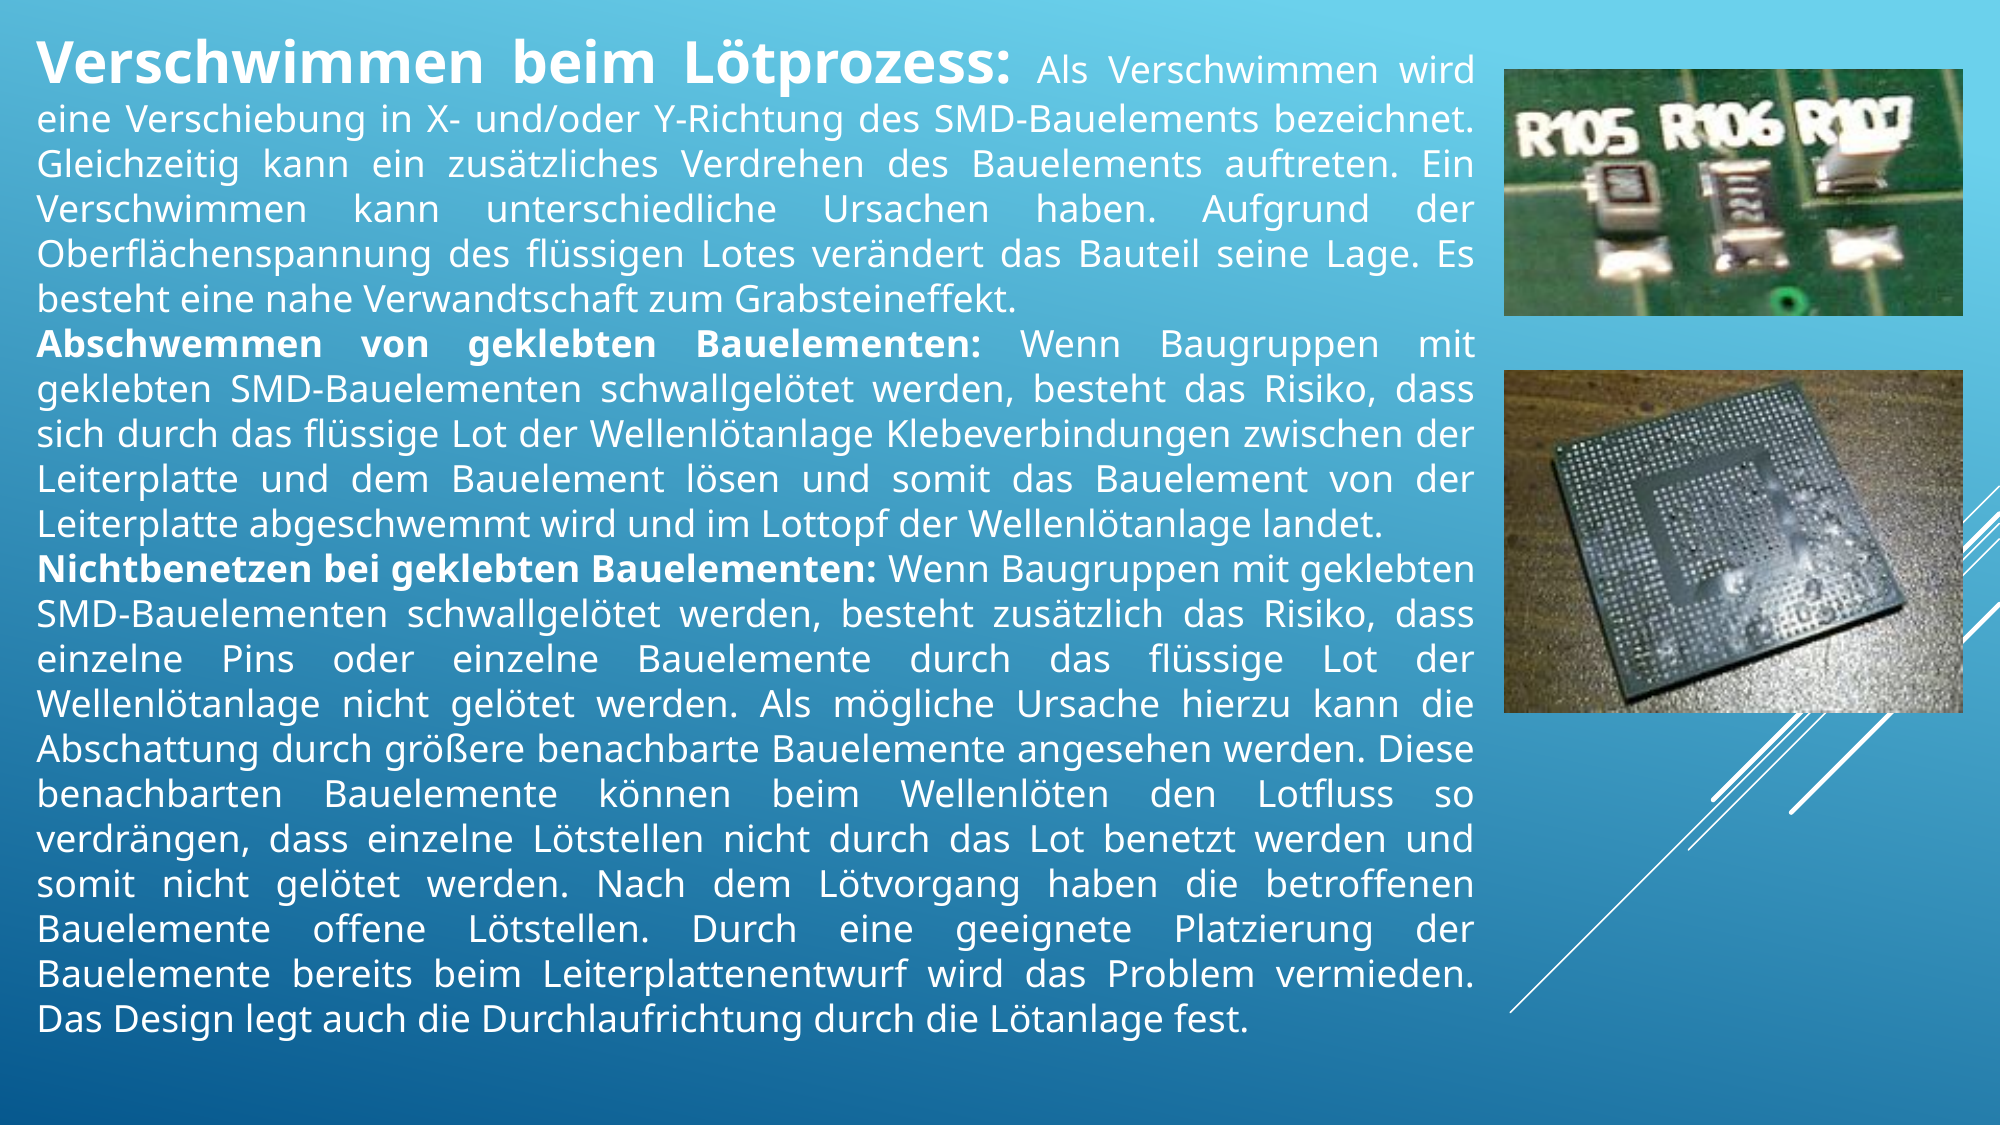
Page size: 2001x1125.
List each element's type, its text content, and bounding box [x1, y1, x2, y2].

picture [1504, 69, 1964, 317]
picture [1504, 370, 1964, 713]
text_box Verschwimmen beim Lötprozess: Als Verschwimmen wird eine Verschiebung in X- und/oder Y-Richtung des SMD-Bauelements bezeichnet. Gleichzeitig kann ein zusätzliches Verdrehen des Bauelements auftreten. Ein Verschwimmen kann unterschiedliche Ursachen haben. Aufgrund der Oberflächenspannung des flüssigen Lotes verändert das Bauteil seine Lage. Es besteht eine nahe Verwandtschaft zum Grabsteineffekt. Abschwemmen von geklebten Bauelementen: Wenn Baugruppen mit geklebten SMD-Bauelementen schwallgelötet werden, besteht das Risiko, dass sich durch das flüssige Lot der Wellenlötanlage Klebeverbindungen zwischen der Leiterplatte und dem Bauelement lösen und somit das Bauelement von der Leiterplatte abgeschwemmt wird und im Lottopf der Wellenlötanlage landet. Nichtbenetzen bei geklebten Bauelementen: Wenn Baugruppen mit geklebten SMD-Bauelementen schwallgelötet werden, besteht zusätzlich das Risiko, dass einzelne Pins oder einzelne Bauelemente durch das flüssige Lot der Wellenlötanlage nicht gelötet werden. Als mögliche Ursache hierzu kann die Abschattung durch größere benachbarte Bauelemente angesehen werden. Diese benachbarten Bauelemente können beim Wellenlöten den Lotfluss so verdrängen, dass einzelne Lötstellen nicht durch das Lot benetzt werden und somit nicht gelötet werden. Nach dem Lötvorgang haben die betroffenen Bauelemente offene Lötstellen. Durch eine geeignete Platzierung der Bauelemente bereits beim Leiterplattenentwurf wird das Problem vermieden. Das Design legt auch die Durchlaufrichtung durch die Lötanlage fest. [21, 17, 1491, 1047]
